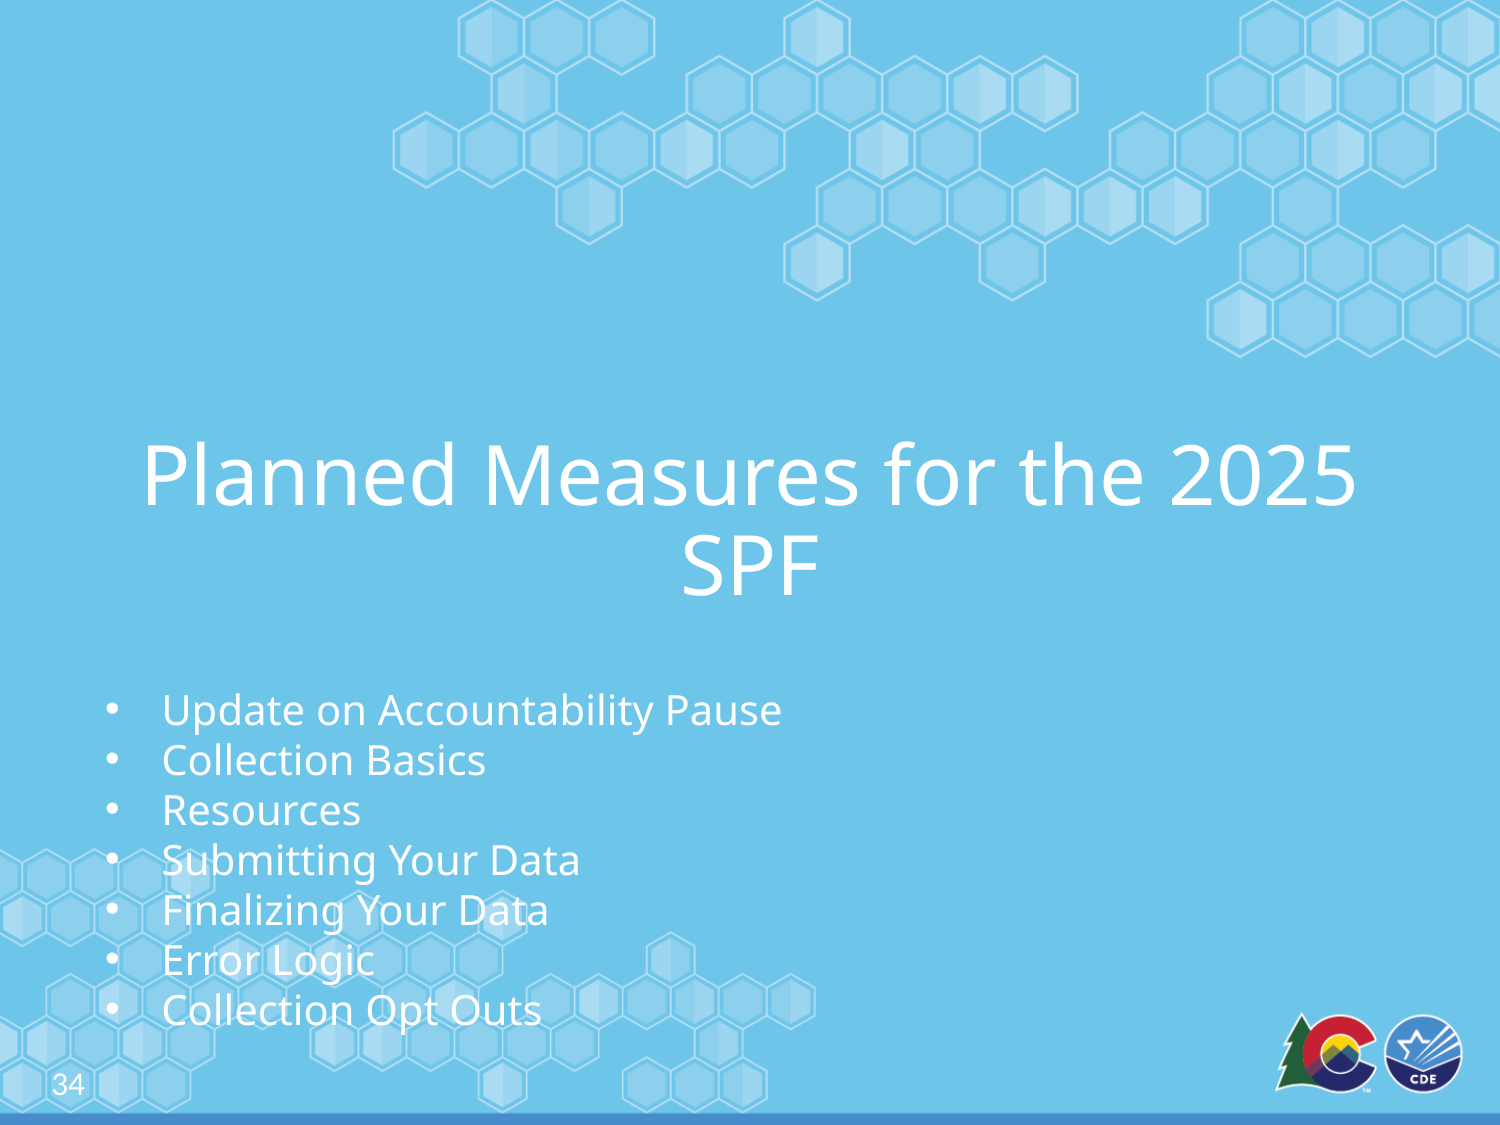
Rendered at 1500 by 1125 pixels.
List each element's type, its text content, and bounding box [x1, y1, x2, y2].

title Planned Measures for the 2025 SPF [112, 425, 1388, 676]
text_box Update on Accountability Pause Collection Basics Resources Submitting Your Data Finalizing Your Data Error Logic Collection Opt Outs [90, 676, 1388, 1041]
picture [0, 0, 1500, 1125]
slide_number 34 [36, 1054, 375, 1115]
